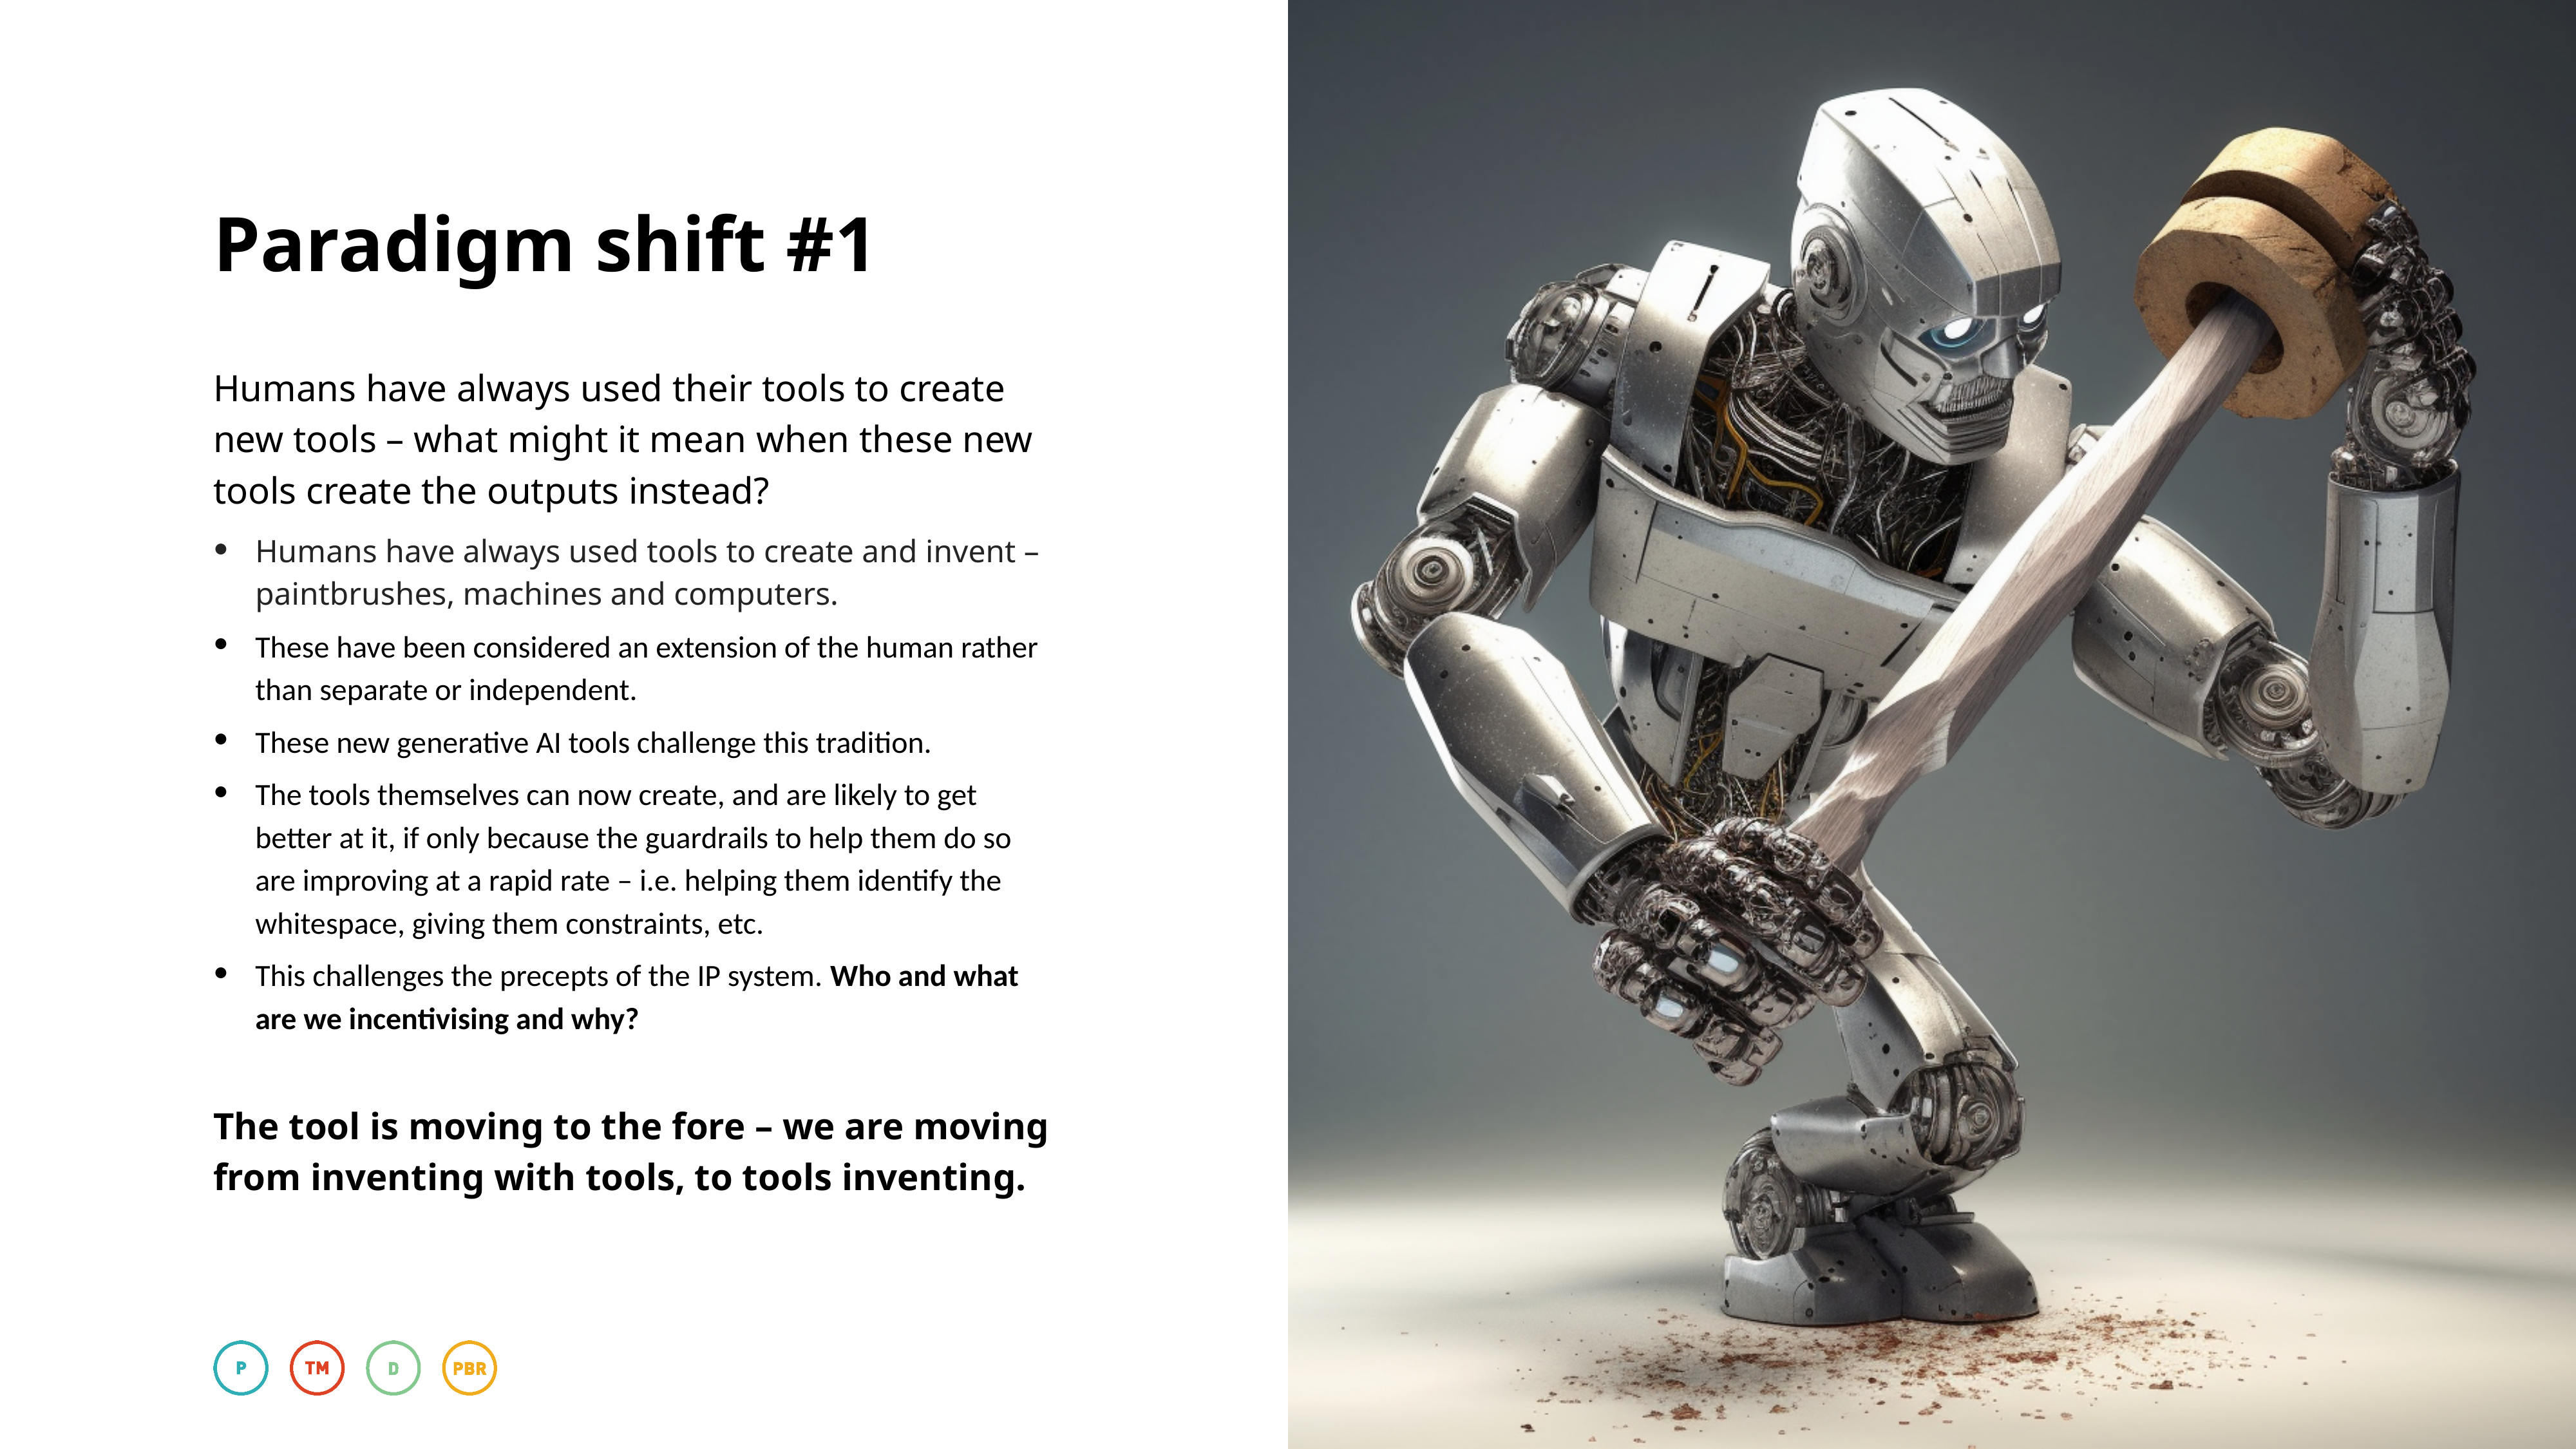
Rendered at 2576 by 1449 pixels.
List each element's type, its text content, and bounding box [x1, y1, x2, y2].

title Paradigm shift #1 [213, 115, 1057, 287]
picture [213, 1340, 497, 1396]
list Humans have always used their tools to create new tools – what might it mean when these new tools create the outputs instead? Humans have always used tools to create and invent – paintbrushes, machines and computers. These have been considered an extension of the human rather than separate or independent. These new generative AI tools challenge this tradition. The tools themselves can now create, and are likely to get better at it, if only because the guardrails to help them do so are improving at a rapid rate – i.e. helping them identify the whitespace, giving them constraints, etc. This challenges the precepts of the IP system. Who and what are we incentivising and why? The tool is moving to the fore – we are moving from inventing with tools, to tools inventing. [213, 357, 1057, 1219]
picture [1287, 0, 2576, 1449]
